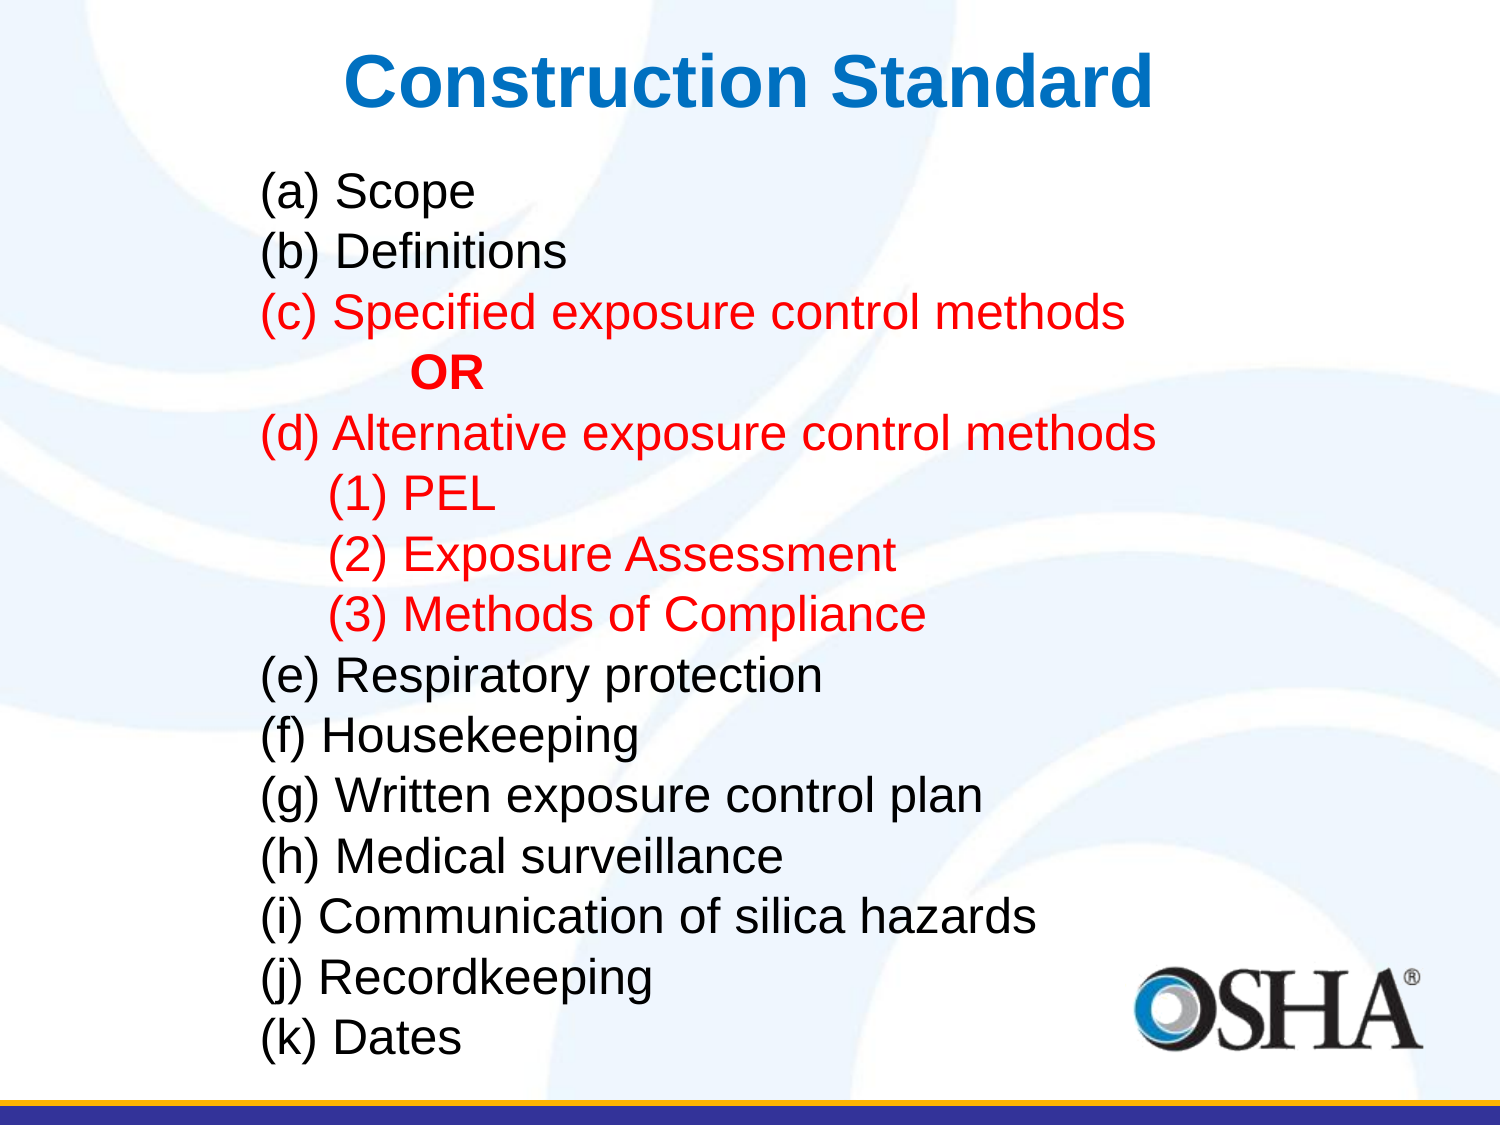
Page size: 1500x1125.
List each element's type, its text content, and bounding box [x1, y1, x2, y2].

title Construction Standard [75, 24, 1425, 148]
picture [0, 0, 1500, 1100]
list (a) Scope (b) Definitions (c) Specified exposure control methods OR (d) Alternative exposure control methods (1) PEL (2) Exposure Assessment (3) Methods of Compliance (e) Respiratory protection (f) Housekeeping (g) Written exposure control plan (h) Medical surveillance (i) Communication of silica hazards (j) Recordkeeping (k) Dates [237, 162, 1288, 1096]
